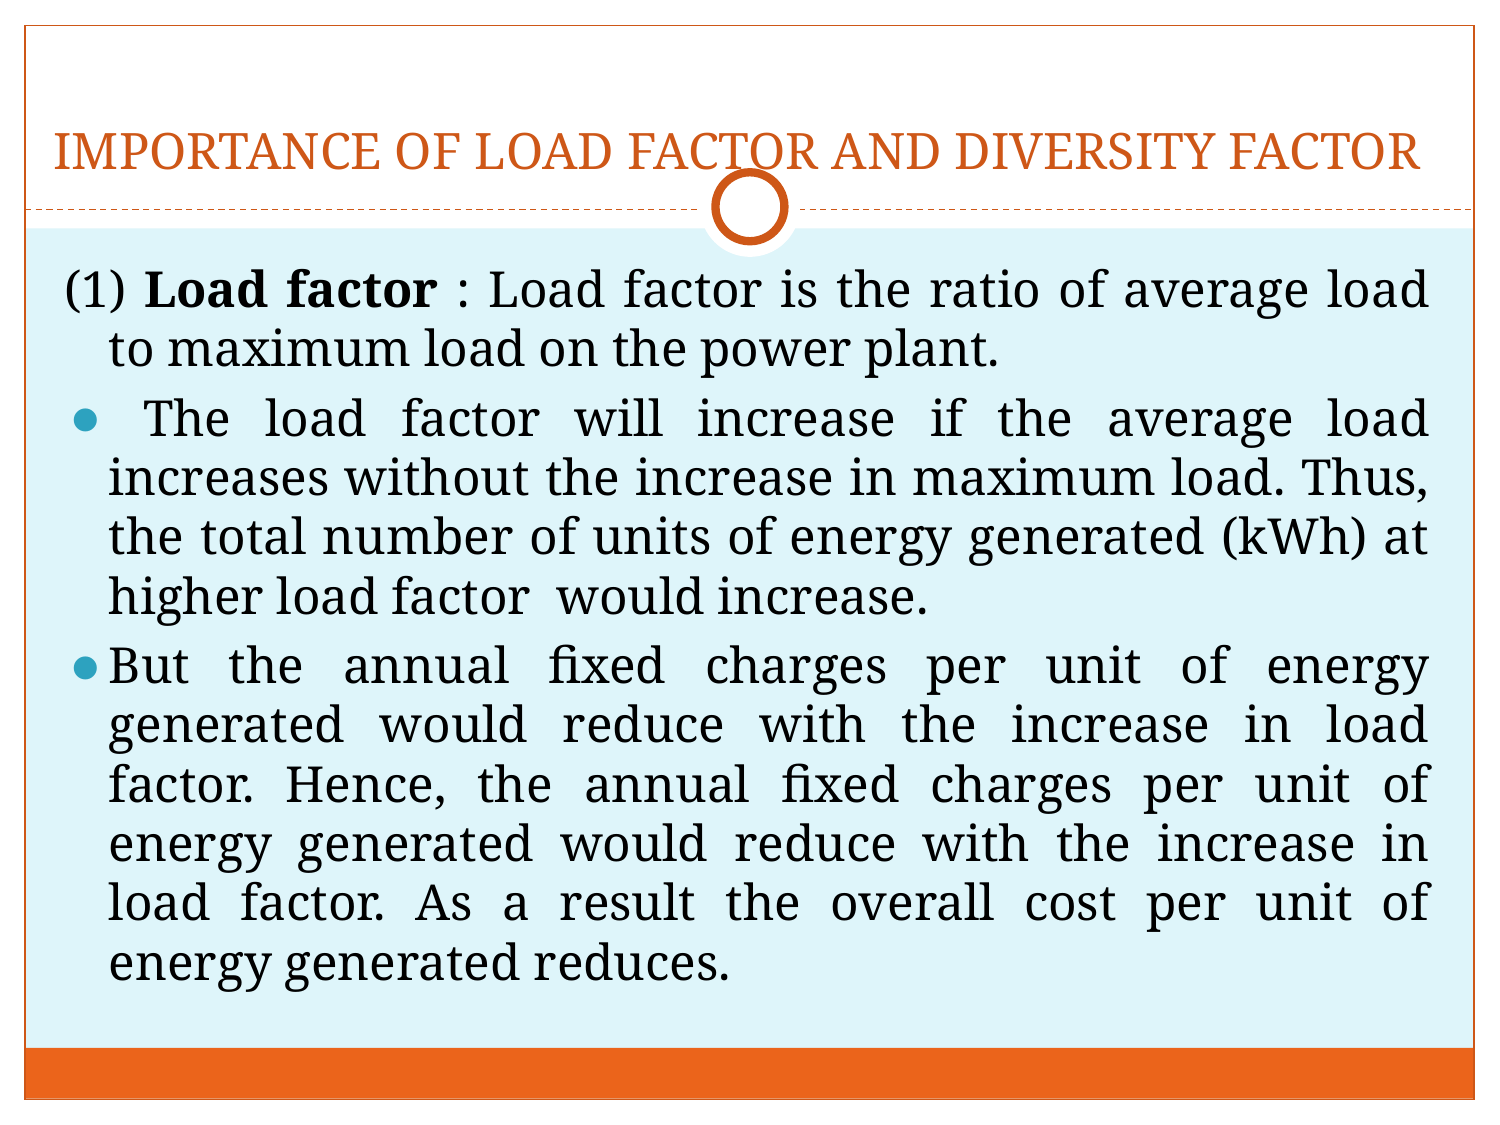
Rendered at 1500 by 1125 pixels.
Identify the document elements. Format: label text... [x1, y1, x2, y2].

title IMPORTANCE OF LOAD FACTOR AND DIVERSITY FACTOR [37, 62, 1438, 187]
list (1) Load factor : Load factor is the ratio of average load to maximum load on the power plant. The load factor will increase if the average load increases without the increase in maximum load. Thus, the total number of units of energy generated (kWh) at higher load factor would increase. But the annual fixed charges per unit of energy generated would reduce with the increase in load factor. Hence, the annual fixed charges per unit of energy generated would reduce with the increase in load factor. As a result the overall cost per unit of energy generated reduces. [49, 250, 1445, 1001]
